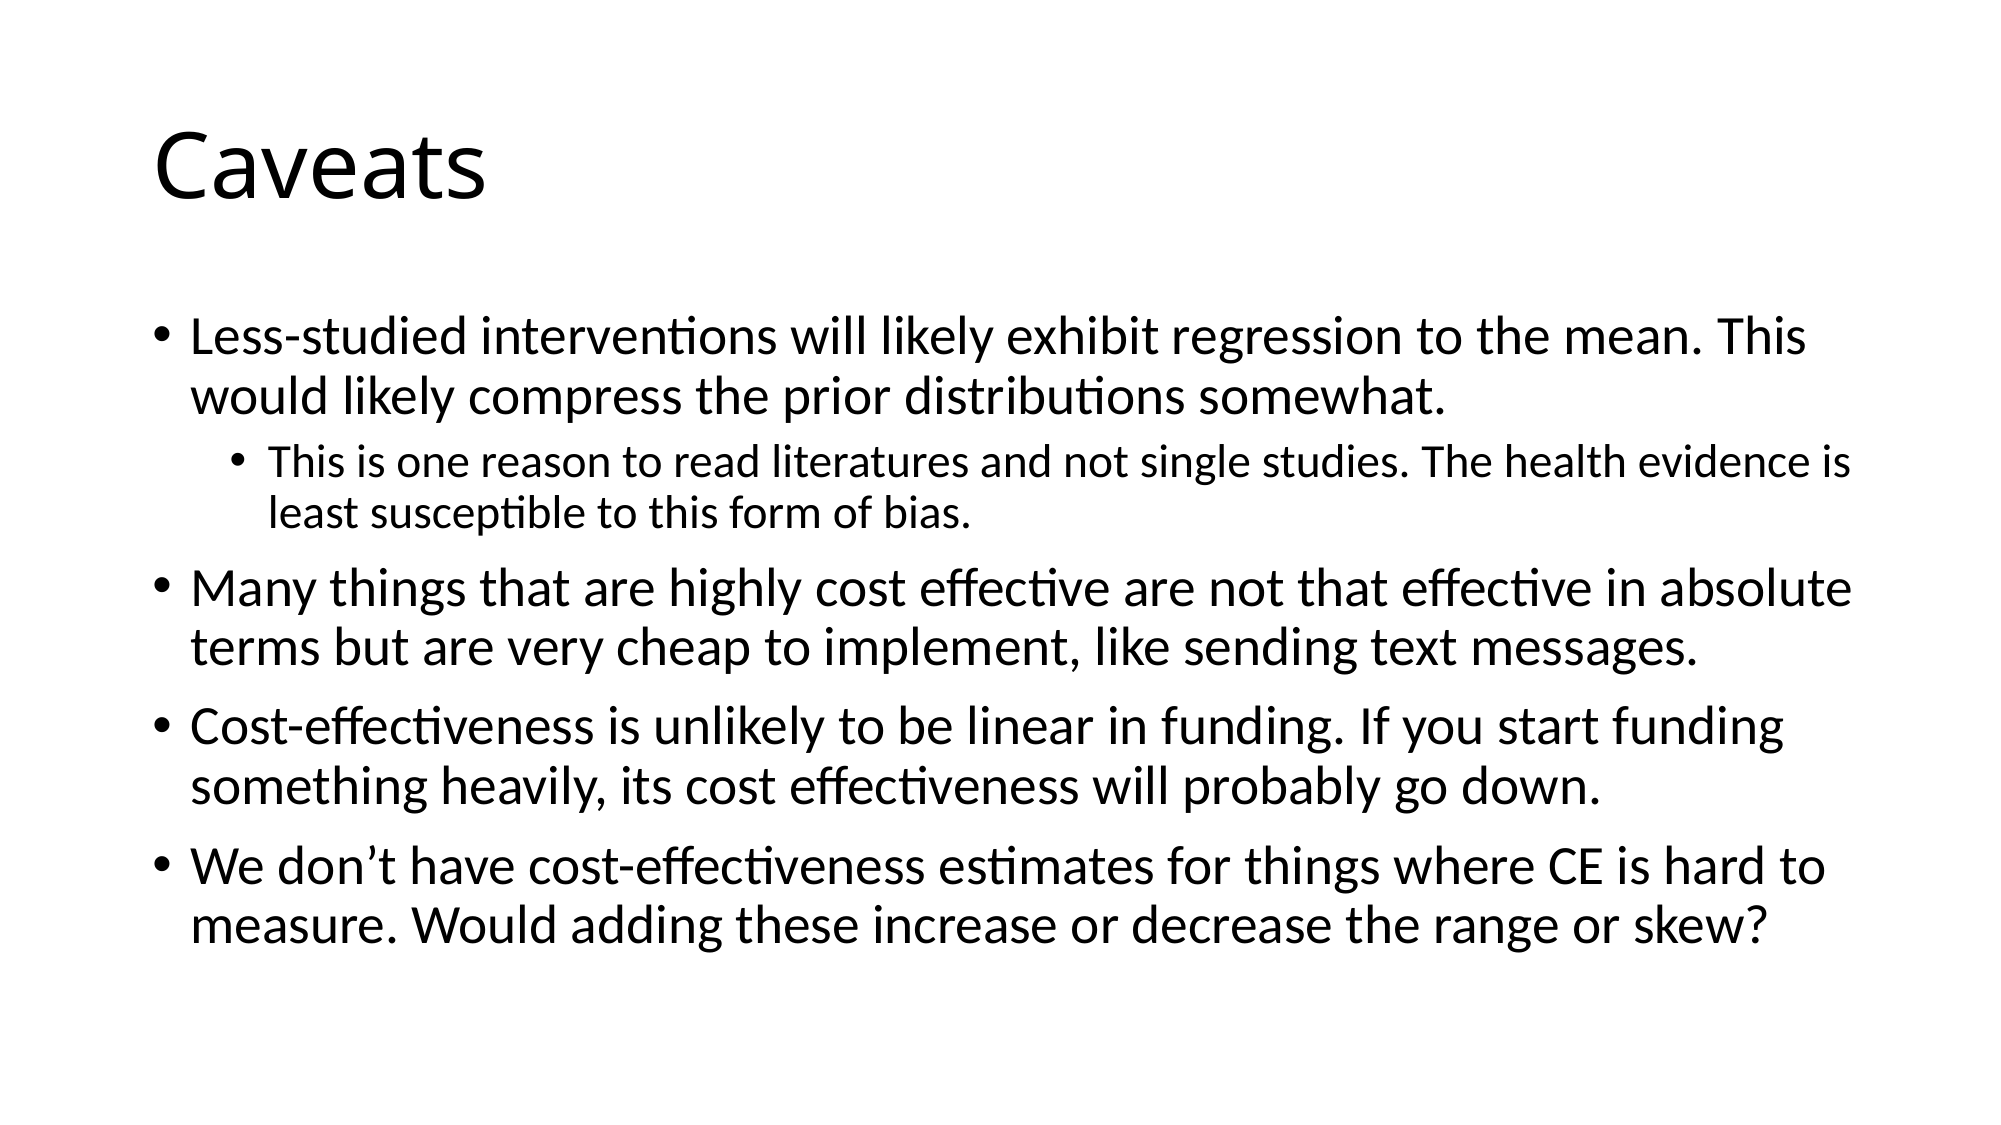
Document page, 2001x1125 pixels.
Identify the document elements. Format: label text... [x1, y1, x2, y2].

list Less-studied interventions will likely exhibit regression to the mean. This would likely compress the prior distributions somewhat. This is one reason to read literatures and not single studies. The health evidence is least susceptible to this form of bias. Many things that are highly cost effective are not that effective in absolute terms but are very cheap to implement, like sending text messages. Cost-effectiveness is unlikely to be linear in funding. If you start funding something heavily, its cost effectiveness will probably go down. We don’t have cost-effectiveness estimates for things where CE is hard to measure. Would adding these increase or decrease the range or skew? [137, 299, 1883, 1014]
title Caveats [137, 59, 1863, 278]
